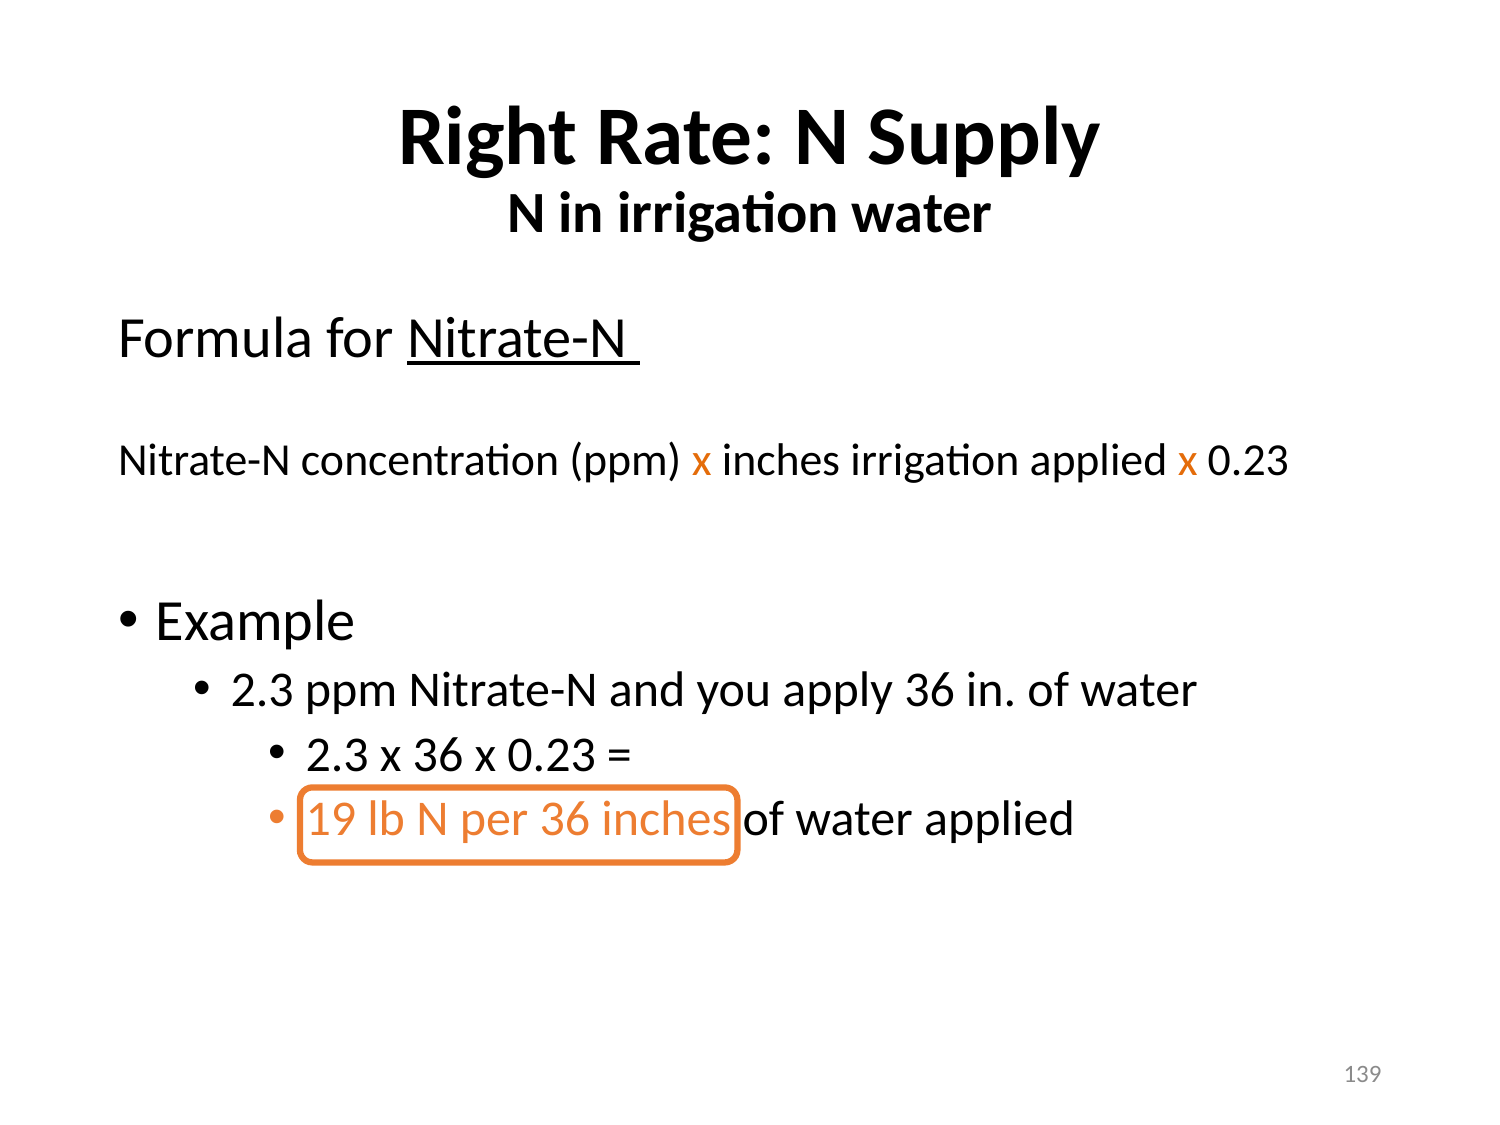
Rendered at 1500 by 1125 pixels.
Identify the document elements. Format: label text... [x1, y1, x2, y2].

list Formula for Nitrate-N Nitrate-N concentration (ppm) x inches irrigation applied x 0.23 Example 2.3 ppm Nitrate-N and you apply 36 in. of water 2.3 x 36 x 0.23 = 19 lb N per 36 inches of water applied [103, 299, 1397, 1014]
title Right Rate: N Supply N in irrigation water [103, 59, 1397, 278]
slide_number 139 [1059, 1042, 1397, 1103]
text_box [298, 786, 739, 864]
